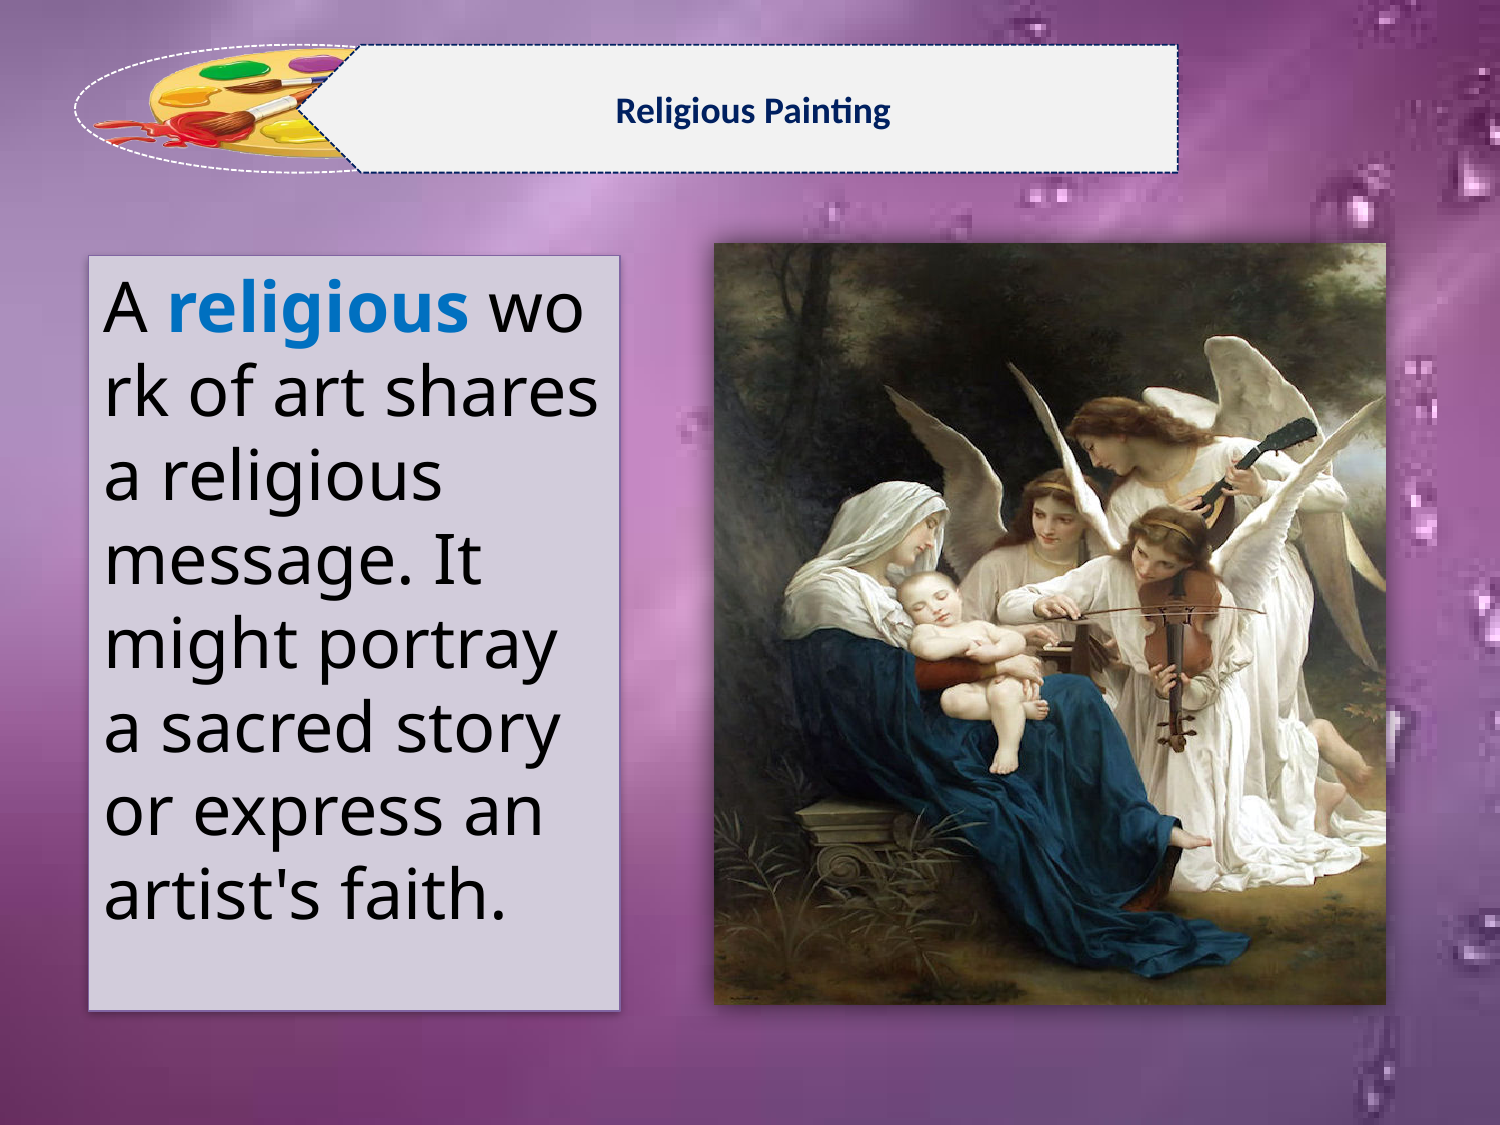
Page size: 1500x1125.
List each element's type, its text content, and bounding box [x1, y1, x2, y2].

picture [0, 0, 1500, 1125]
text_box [74, 44, 1400, 173]
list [714, 243, 1386, 1006]
list A religious work of art shares a religious message. It might portray a sacred story or express an artist's faith. [88, 255, 621, 1012]
